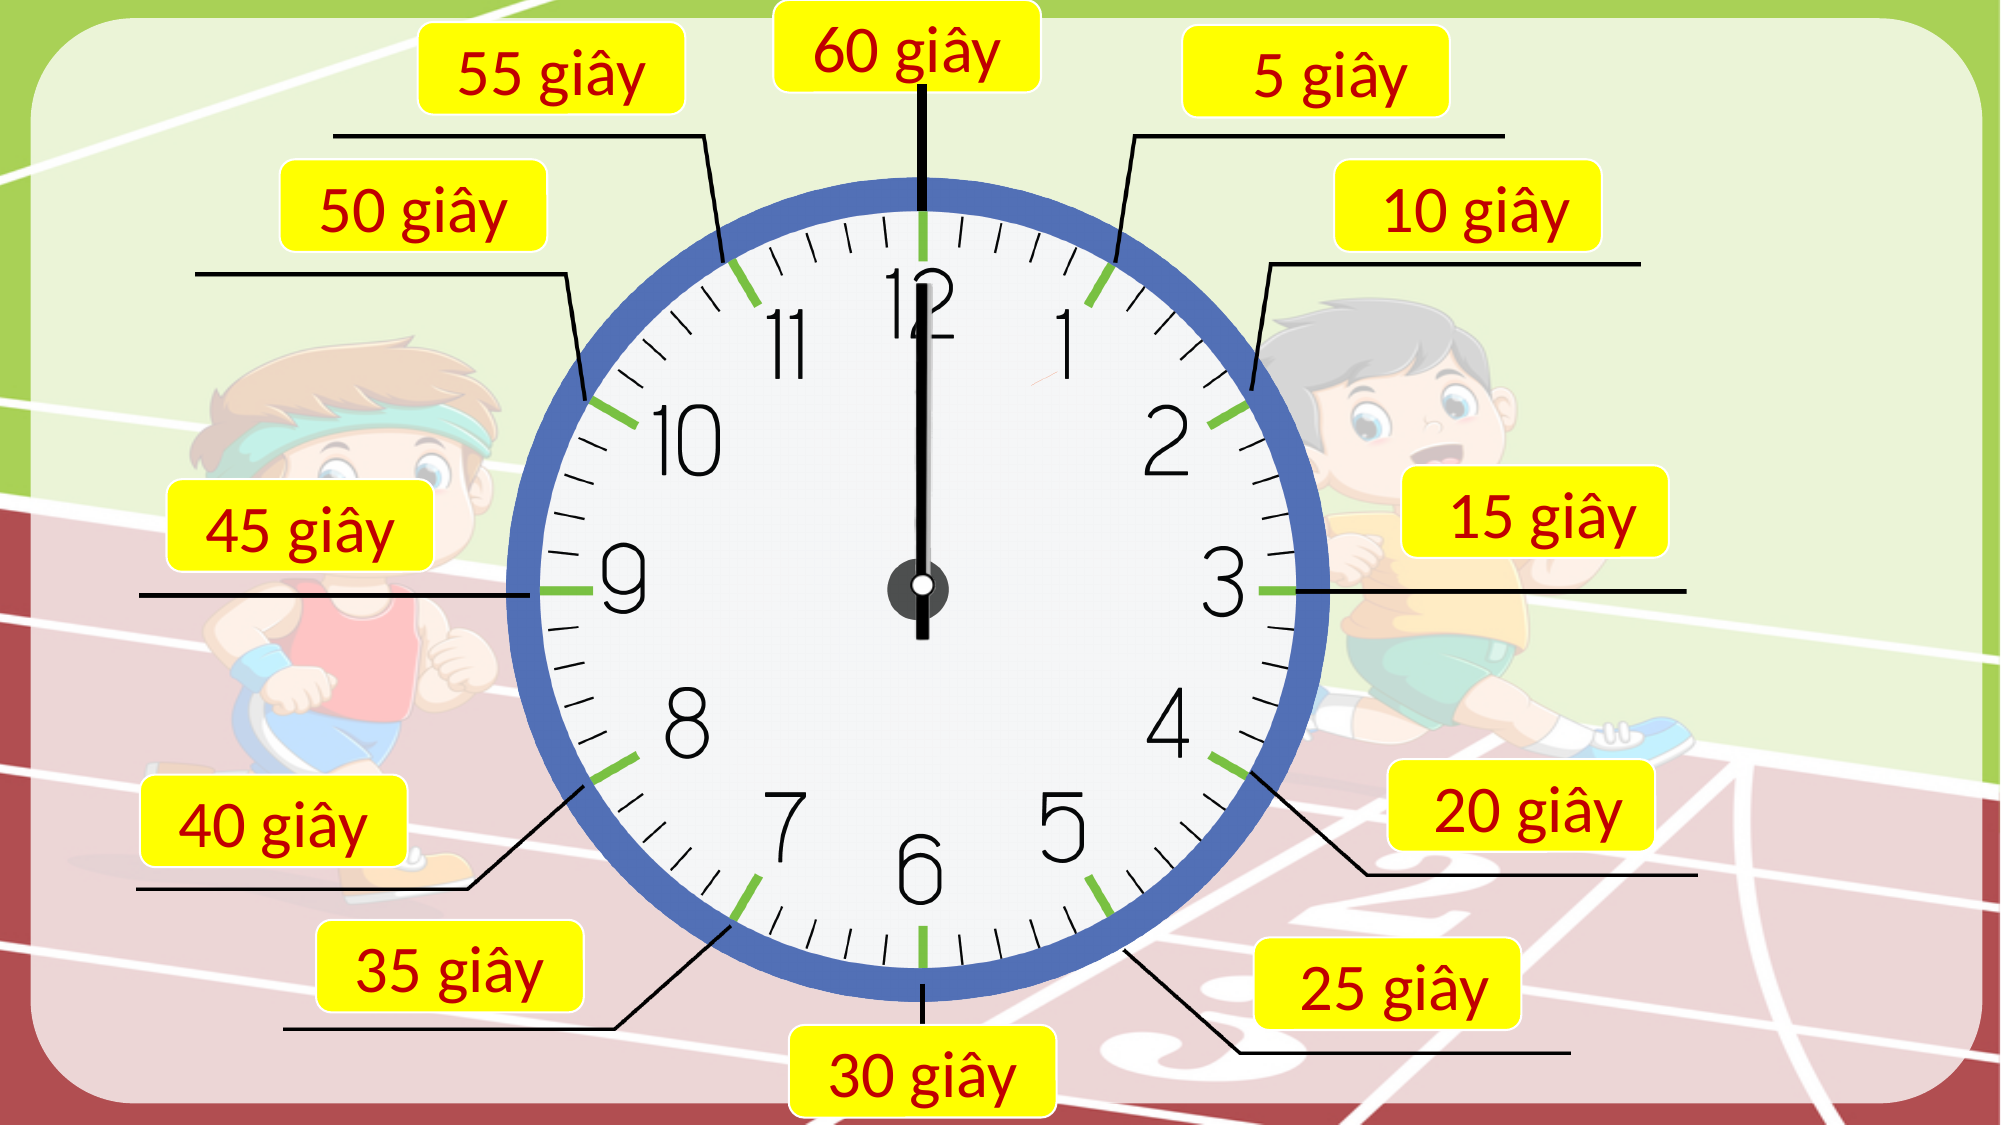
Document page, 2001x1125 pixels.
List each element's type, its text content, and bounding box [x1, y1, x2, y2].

text_box 30 giây [787, 1057, 1058, 1119]
text_box 10 giây [1505, 158, 1603, 253]
text_box [927, 17, 1984, 1105]
text_box 25 giây [1432, 936, 1522, 948]
text_box 20 giây [1432, 758, 1656, 770]
text_box [29, 17, 917, 1105]
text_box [910, 283, 936, 891]
picture [0, 0, 2001, 1125]
text_box 50 giây [278, 158, 333, 253]
text_box 60 giây [772, 0, 1043, 94]
text_box 15 giây [1432, 464, 1670, 559]
picture [136, 112, 1698, 1057]
text_box 5 giây [1181, 23, 1451, 119]
text_box 45 giây [165, 478, 436, 573]
text_box 55 giây [416, 20, 687, 116]
text_box 35 giây [319, 918, 449, 924]
text_box 40 giây [140, 773, 408, 784]
